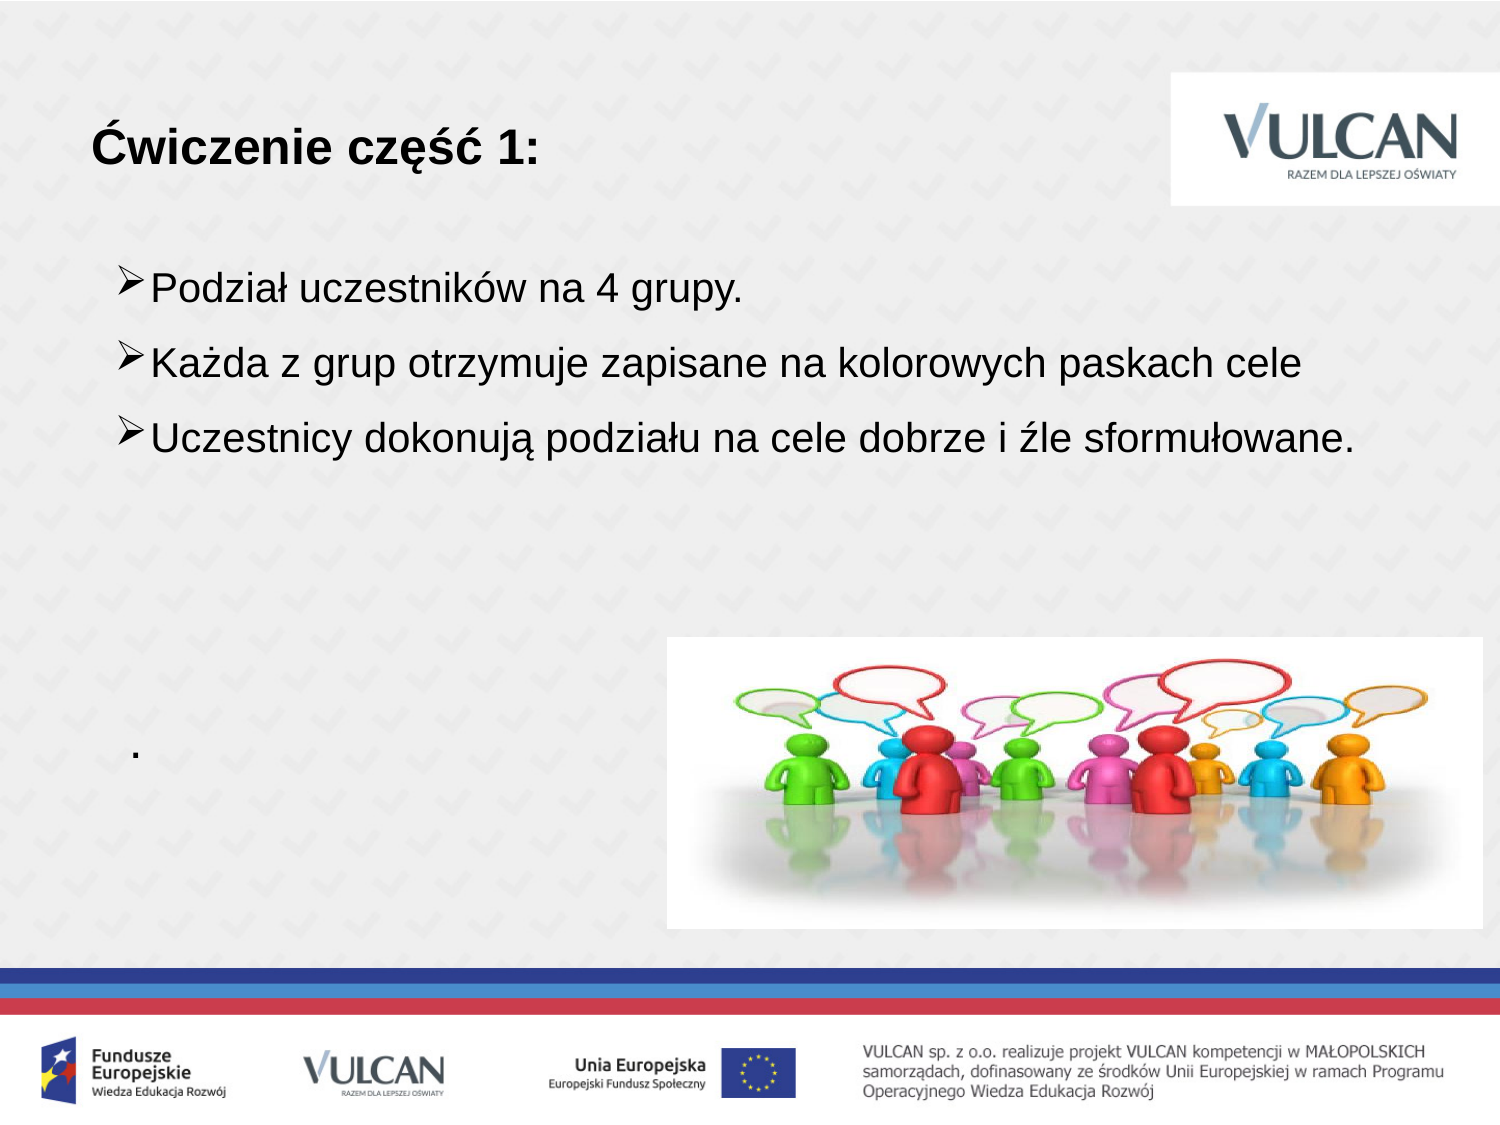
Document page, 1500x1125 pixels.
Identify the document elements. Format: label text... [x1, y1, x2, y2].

picture [0, 1, 1500, 1124]
text_box Ćwiczenie część 1: [76, 107, 1294, 183]
text_box Podział uczestników na 4 grupy. Każda z grup otrzymuje zapisane na kolorowych paskach cele Uczestnicy dokonują podziału na cele dobrze i źle sformułowane. . [100, 183, 1435, 888]
